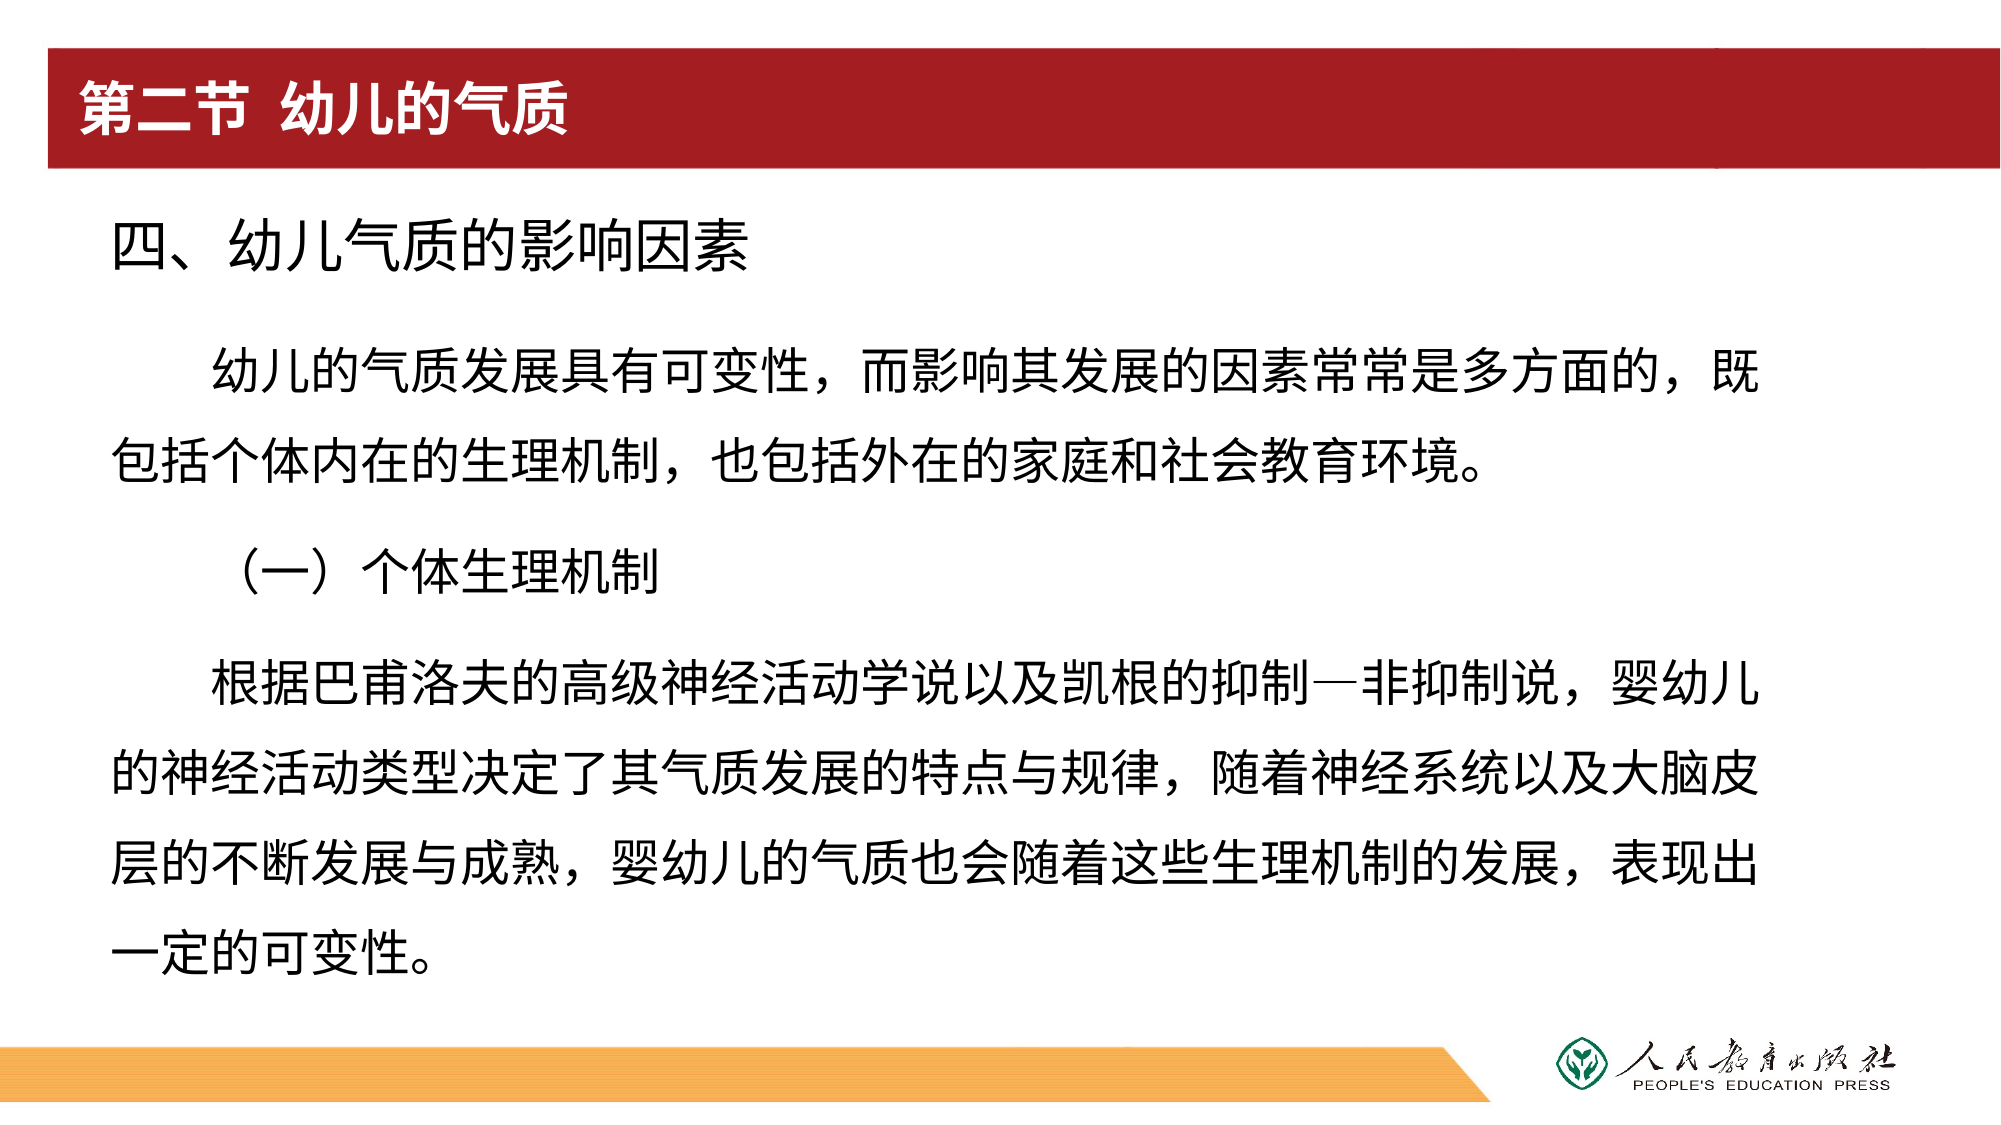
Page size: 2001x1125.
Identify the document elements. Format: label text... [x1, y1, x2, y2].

list 四、幼儿气质的影响因素 [95, 209, 1794, 338]
list 幼儿的气质发展具有可变性，而影响其发展的因素常常是多方面的，既包括个体内在的生理机制，也包括外在的家庭和社会教育环境。 （一）个体生理机制 根据巴甫洛夫的高级神经活动学说以及凯根的抑制—非抑制说，婴幼儿的神经活动类型决定了其气质发展的特点与规律，随着神经系统以及大脑皮层的不断发展与成熟，婴幼儿的气质也会随着这些生理机制的发展，表现出一定的可变性。 [95, 301, 1821, 1068]
title 第二节 幼儿的气质 [62, 57, 1788, 167]
picture [0, 0, 2001, 1125]
